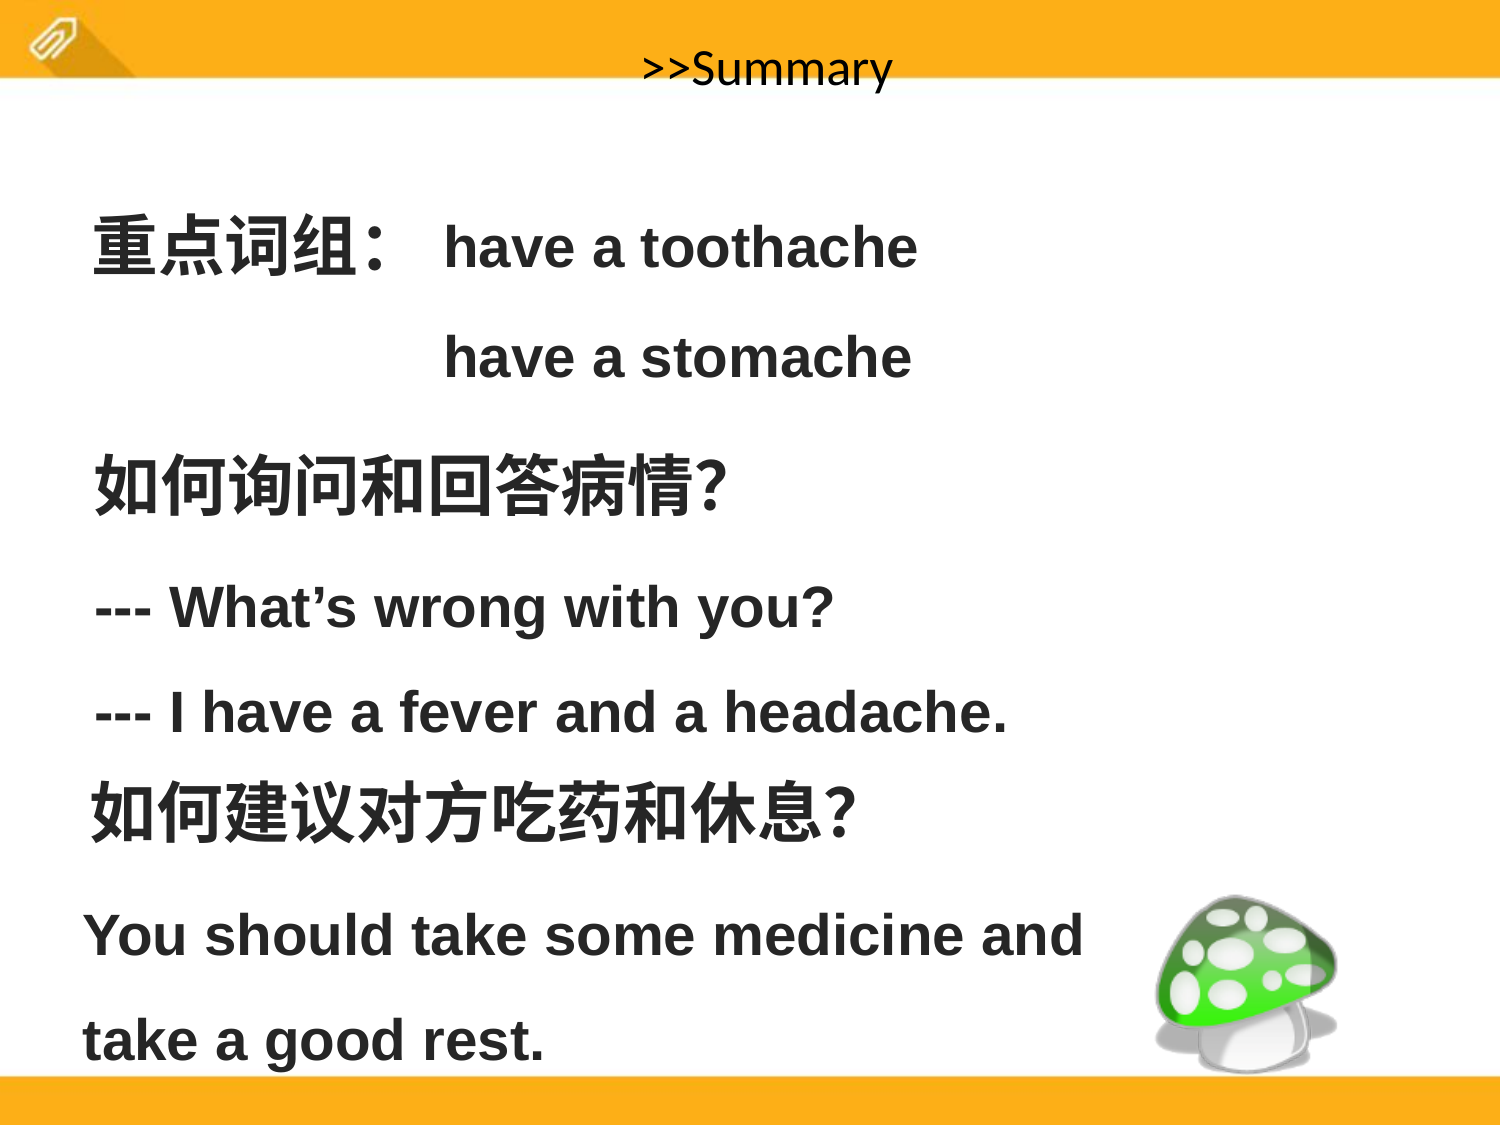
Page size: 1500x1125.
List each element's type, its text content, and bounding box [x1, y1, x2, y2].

text_box 如何询问和回答病情？ [78, 435, 777, 531]
text_box --- What’s wrong with you? --- I have a fever and a headache. [79, 527, 1025, 752]
text_box 重点词组： [76, 196, 441, 291]
title >>Summary [86, 25, 1447, 104]
text_box 如何建议对方吃药和休息？ [75, 763, 906, 854]
text_box have a stomache [428, 311, 929, 397]
text_box have a toothache [428, 201, 935, 287]
picture [0, 0, 1500, 1125]
text_box You should take some medicine and take a good rest. [67, 854, 1211, 1080]
